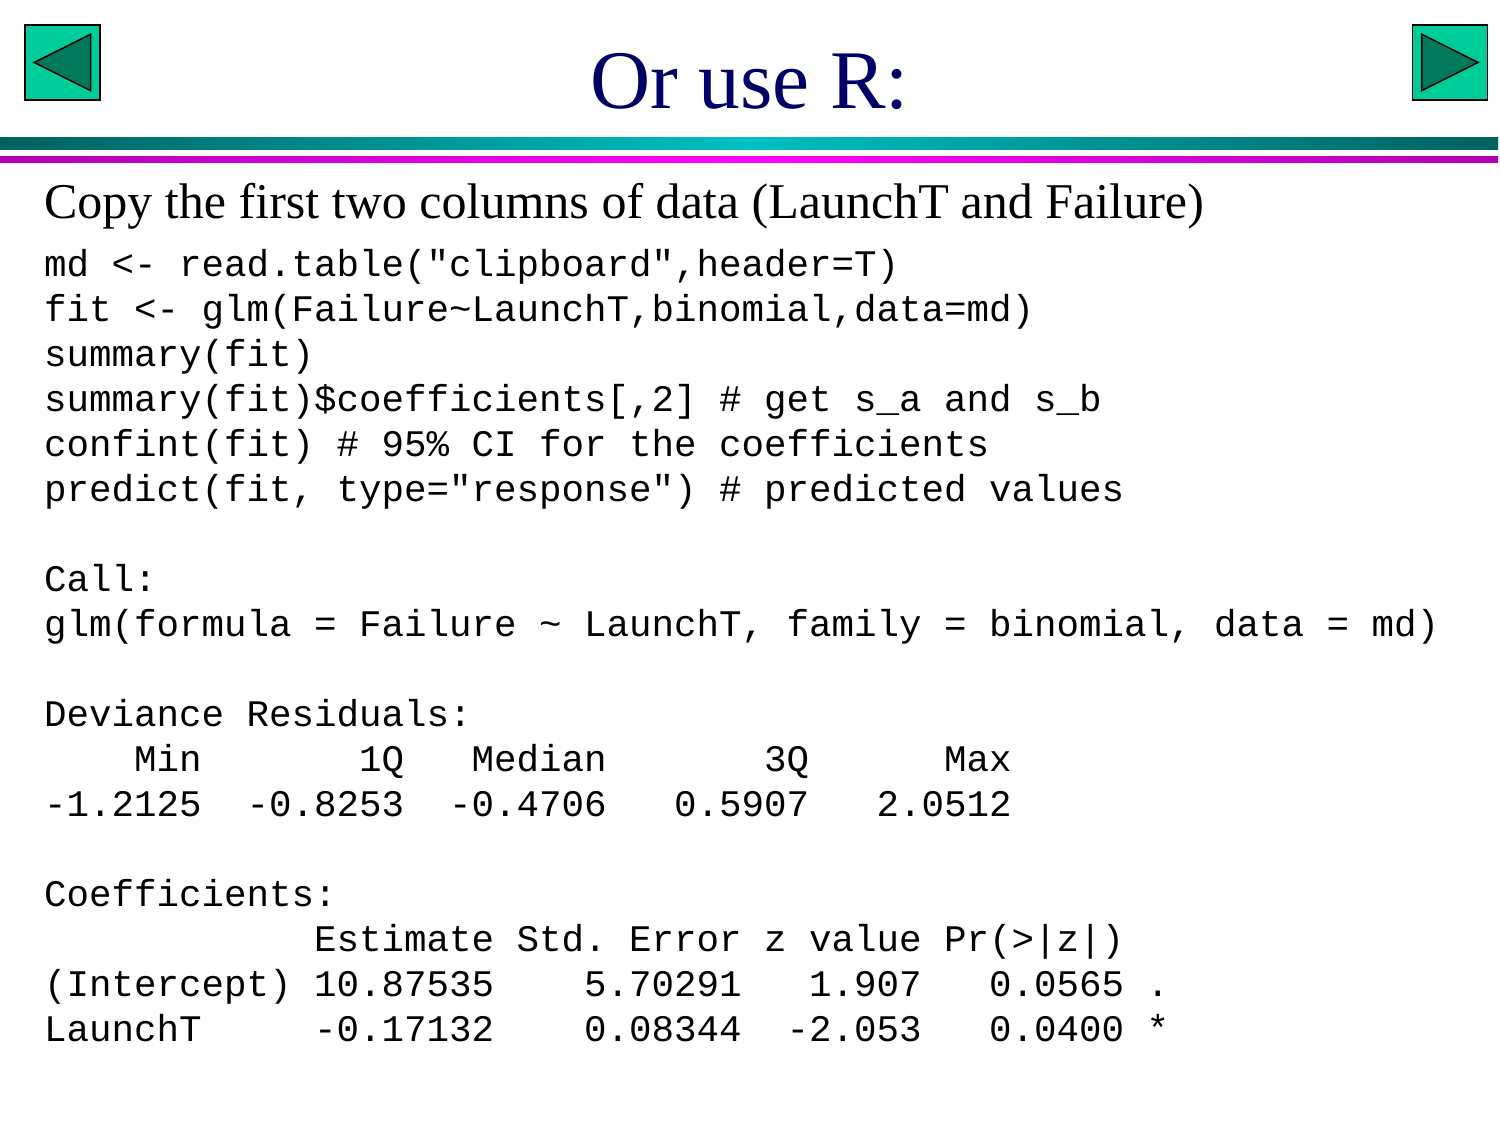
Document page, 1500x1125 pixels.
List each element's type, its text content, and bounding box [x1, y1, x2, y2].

text_box Copy the first two columns of data (LaunchT and Failure) [29, 160, 1270, 236]
title Or use R: [112, 0, 1388, 150]
text_box md <- read.table("clipboard",header=T) fit <- glm(Failure~LaunchT,binomial,data=md) summary(fit) summary(fit)$coefficients[,2] # get s_a and s_b confint(fit) # 95% CI for the coefficients predict(fit, type="response") # predicted values Call: glm(formula = Failure ~ LaunchT, family = binomial, data = md) Deviance Residuals: Min 1Q Median 3Q Max -1.2125 -0.8253 -0.4706 0.5907 2.0512 Coefficients: Estimate Std. Error z value Pr(>|z|) (Intercept) 10.87535 5.70291 1.907 0.0565 . LaunchT -0.17132 0.08344 -2.053 0.0400 * [29, 231, 1471, 1057]
